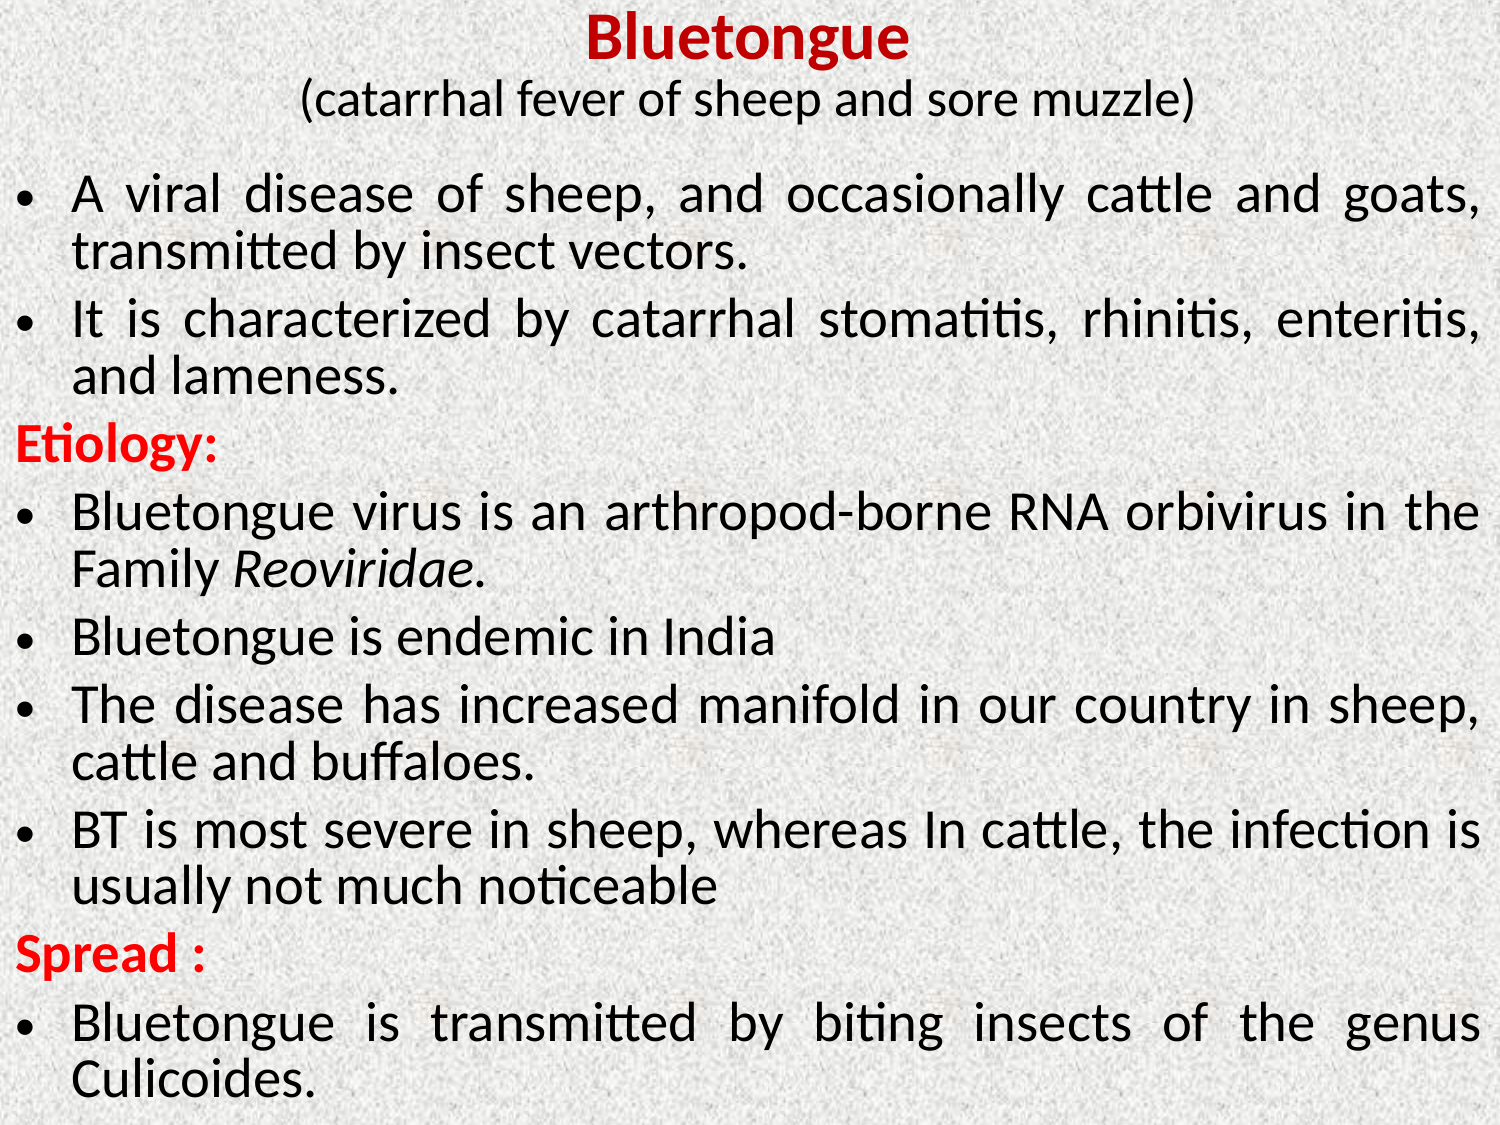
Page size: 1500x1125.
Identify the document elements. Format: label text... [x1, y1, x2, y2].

list A viral disease of sheep, and occasionally cattle and goats, transmitted by insect vectors. It is characterized by catarrhal stomatitis, rhinitis, enteritis, and lameness. Etiology: Bluetongue virus is an arthropod-borne RNA orbivirus in the Family Reoviridae. Bluetongue is endemic in India The disease has increased manifold in our country in sheep, cattle and buffaloes. BT is most severe in sheep, whereas In cattle, the infection is usually not much noticeable Spread : Bluetongue is transmitted by biting insects of the genus Culicoides. [0, 162, 1498, 1125]
title Bluetongue (catarrhal fever of sheep and sore muzzle) [0, 0, 1498, 138]
picture [0, 0, 1500, 1125]
